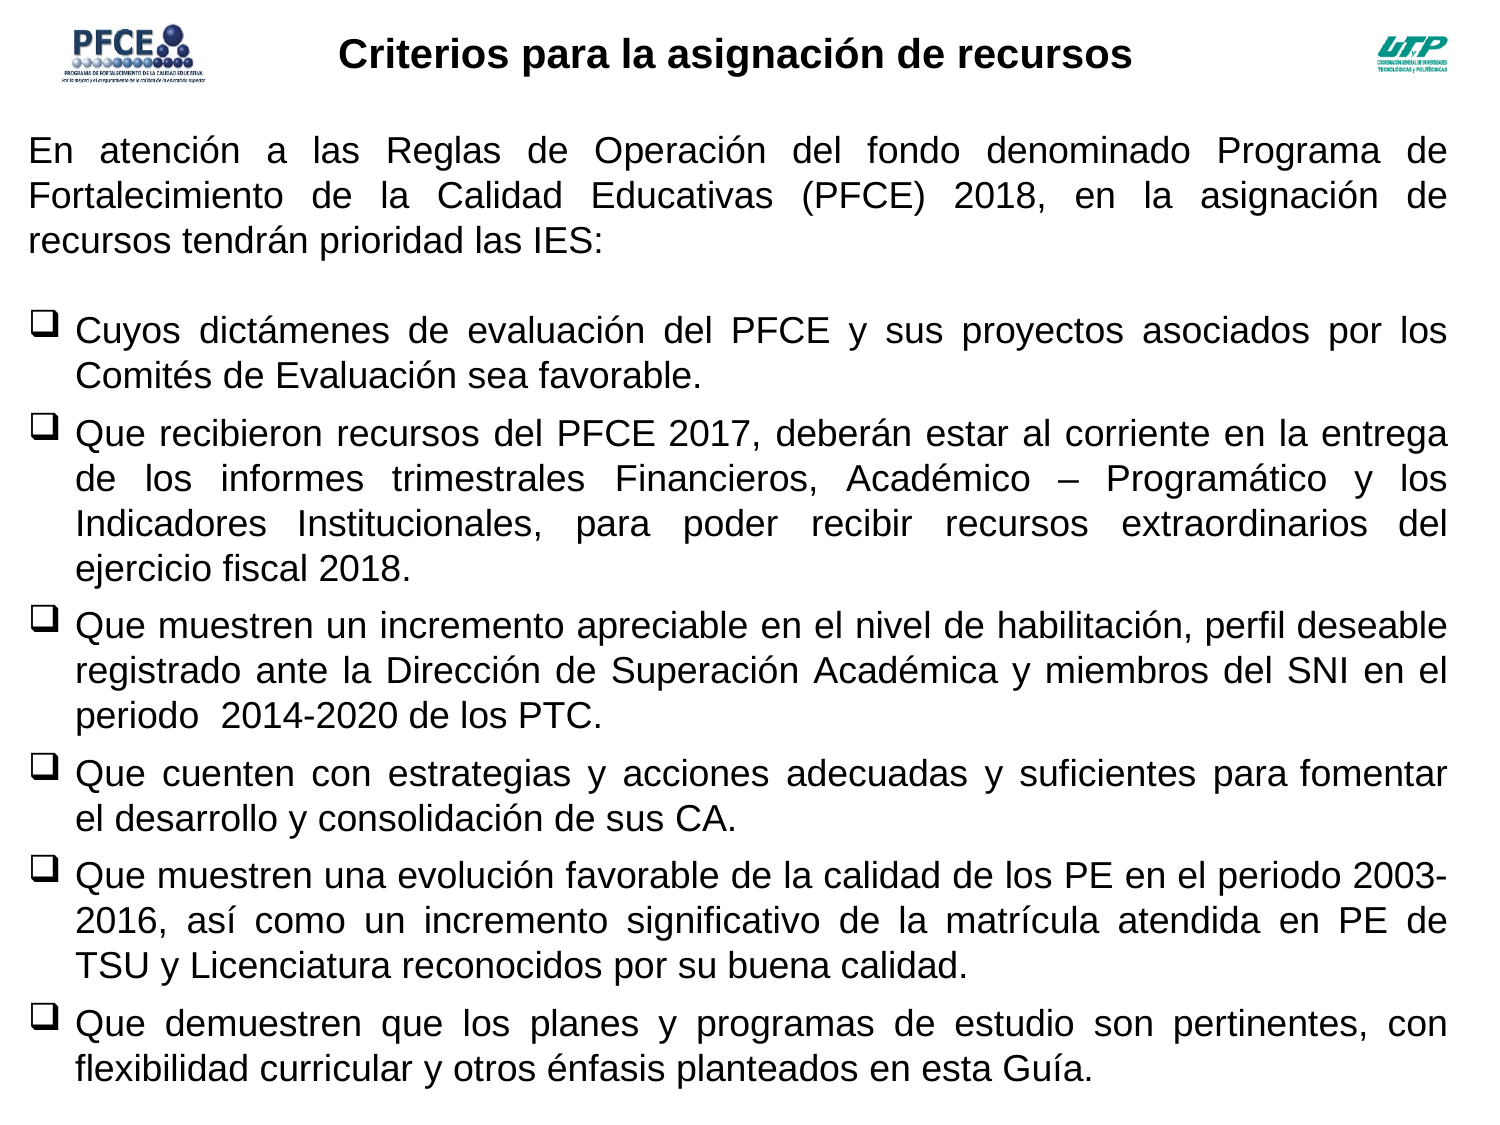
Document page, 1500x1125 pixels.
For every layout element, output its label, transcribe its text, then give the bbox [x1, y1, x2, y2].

text_box Criterios para la asignación de recursos [317, 19, 1154, 85]
text_box En atención a las Reglas de Operación del fondo denominado Programa de Fortalecimiento de la Calidad Educativas (PFCE) 2018, en la asignación de recursos tendrán prioridad las IES: Cuyos dictámenes de evaluación del PFCE y sus proyectos asociados por los Comités de Evaluación sea favorable. Que recibieron recursos del PFCE 2017, deberán estar al corriente en la entrega de los informes trimestrales Financieros, Académico – Programático y los Indicadores Institucionales, para poder recibir recursos extraordinarios del ejercicio fiscal 2018. Que muestren un incremento apreciable en el nivel de habilitación, perfil deseable registrado ante la Dirección de Superación Académica y miembros del SNI en el periodo 2014-2020 de los PTC. Que cuenten con estrategias y acciones adecuadas y suficientes para fomentar el desarrollo y consolidación de sus CA. Que muestren una evolución favorable de la calidad de los PE en el periodo 2003- 2016, así como un incremento significativo de la matrícula atendida en PE de TSU y Licenciatura reconocidos por su buena calidad. Que demuestren que los planes y programas de estudio son pertinentes, con flexibilidad curricular y otros énfasis planteados en esta Guía. [13, 118, 1475, 1125]
picture [1366, 18, 1457, 84]
picture [57, 18, 209, 84]
